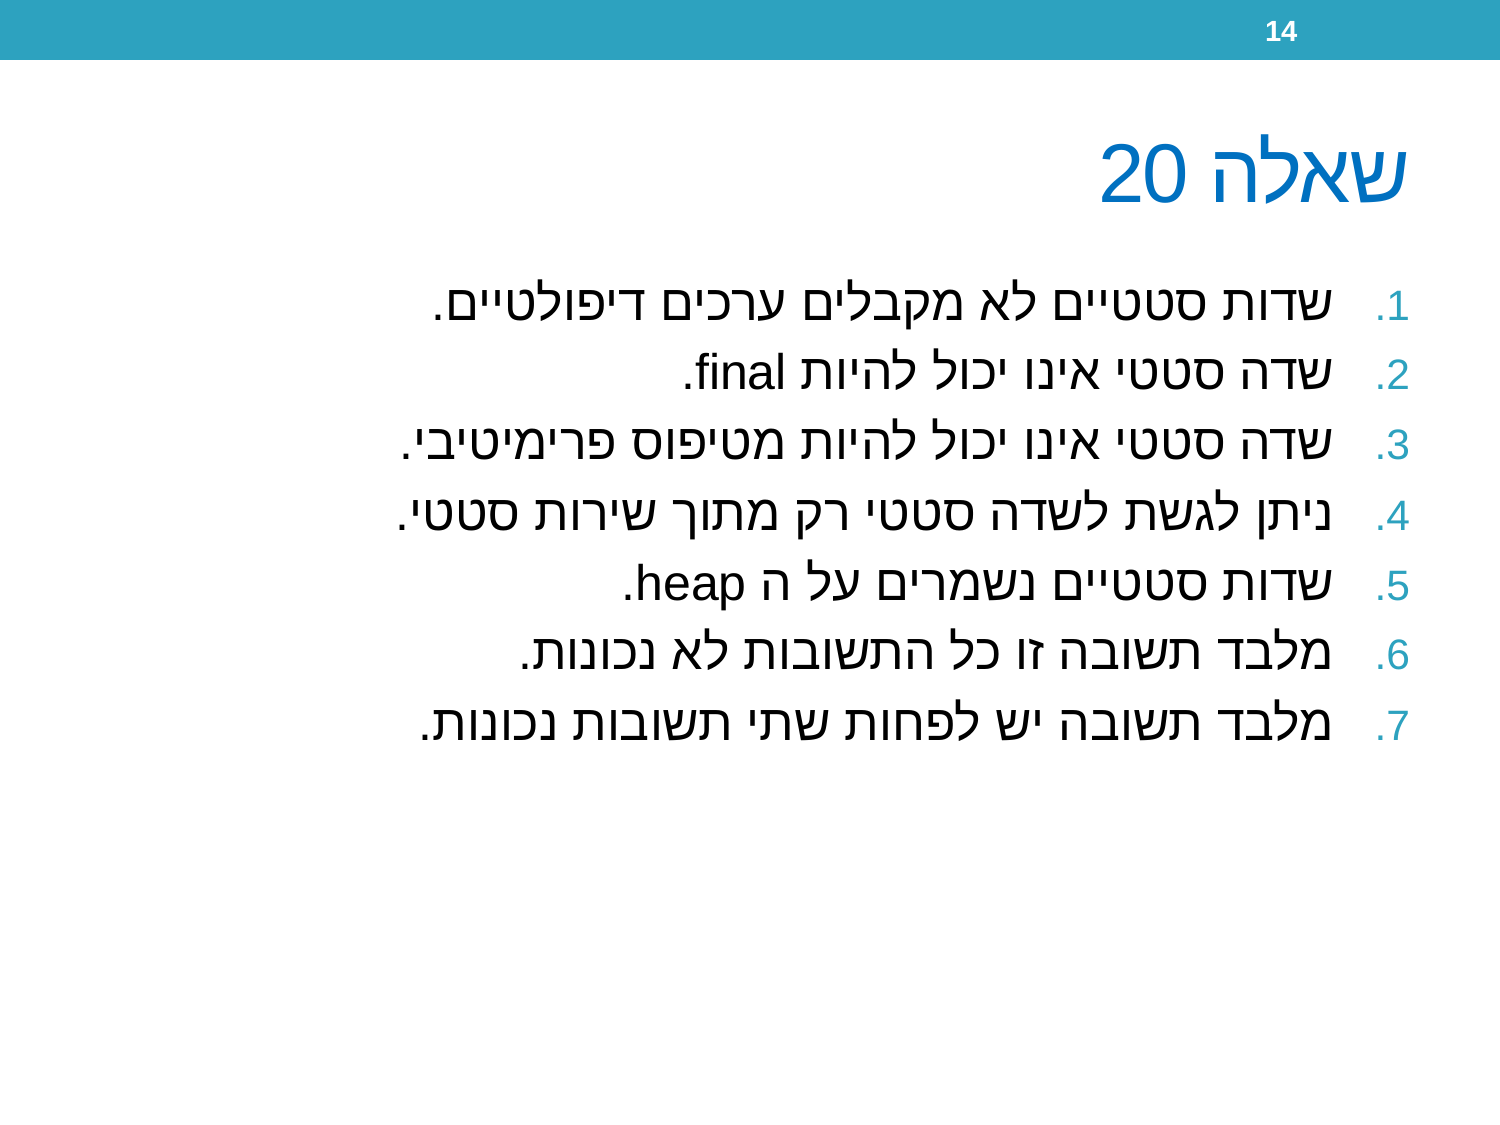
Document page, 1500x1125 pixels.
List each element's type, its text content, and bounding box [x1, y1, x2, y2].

slide_number 14 [1250, 3, 1425, 57]
title שאלה 20 [75, 87, 1425, 250]
list שדות סטטיים לא מקבלים ערכים דיפולטיים. שדה סטטי אינו יכול להיות final. שדה סטטי אינו יכול להיות מטיפוס פרימיטיבי. ניתן לגשת לשדה סטטי רק מתוך שירות סטטי. שדות סטטיים נשמרים על ה heap. מלבד תשובה זו כל התשובות לא נכונות. מלבד תשובה יש לפחות שתי תשובות נכונות. [75, 262, 1425, 1063]
